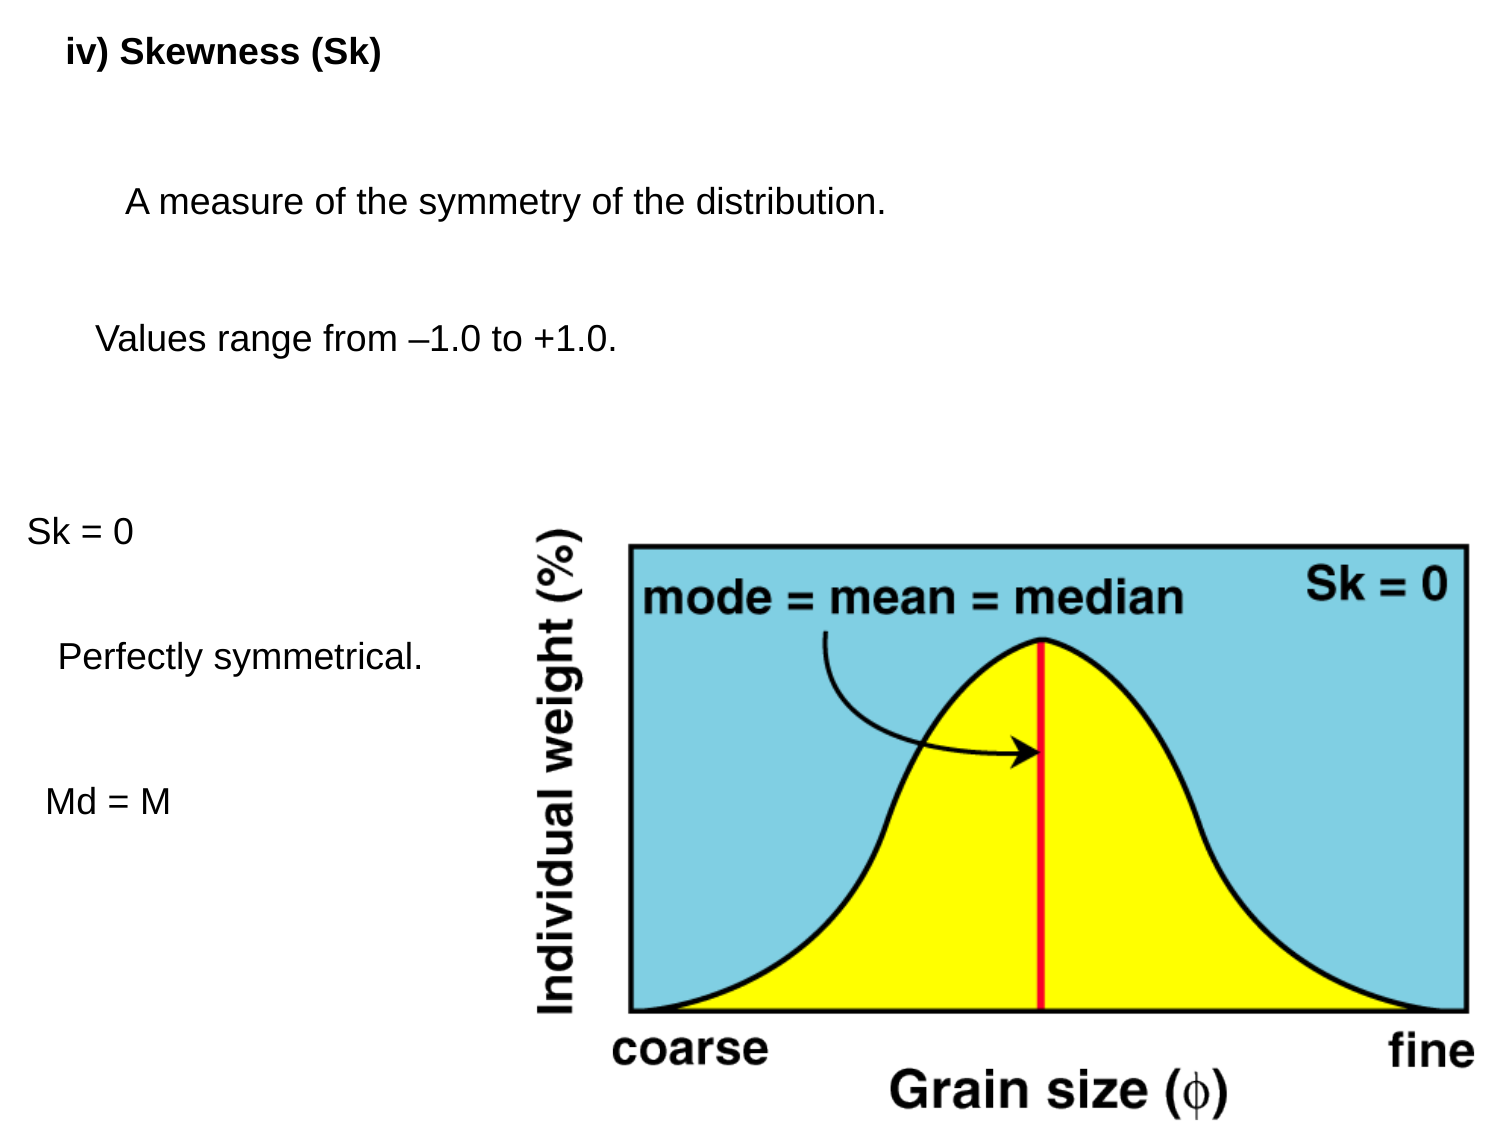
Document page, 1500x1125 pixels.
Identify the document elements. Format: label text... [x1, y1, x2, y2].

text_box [0, 499, 1476, 1125]
text_box iv) Skewness (Sk) [50, 19, 397, 79]
text_box A measure of the symmetry of the distribution. [110, 169, 903, 229]
text_box Values range from –1.0 to +1.0. [80, 306, 634, 367]
